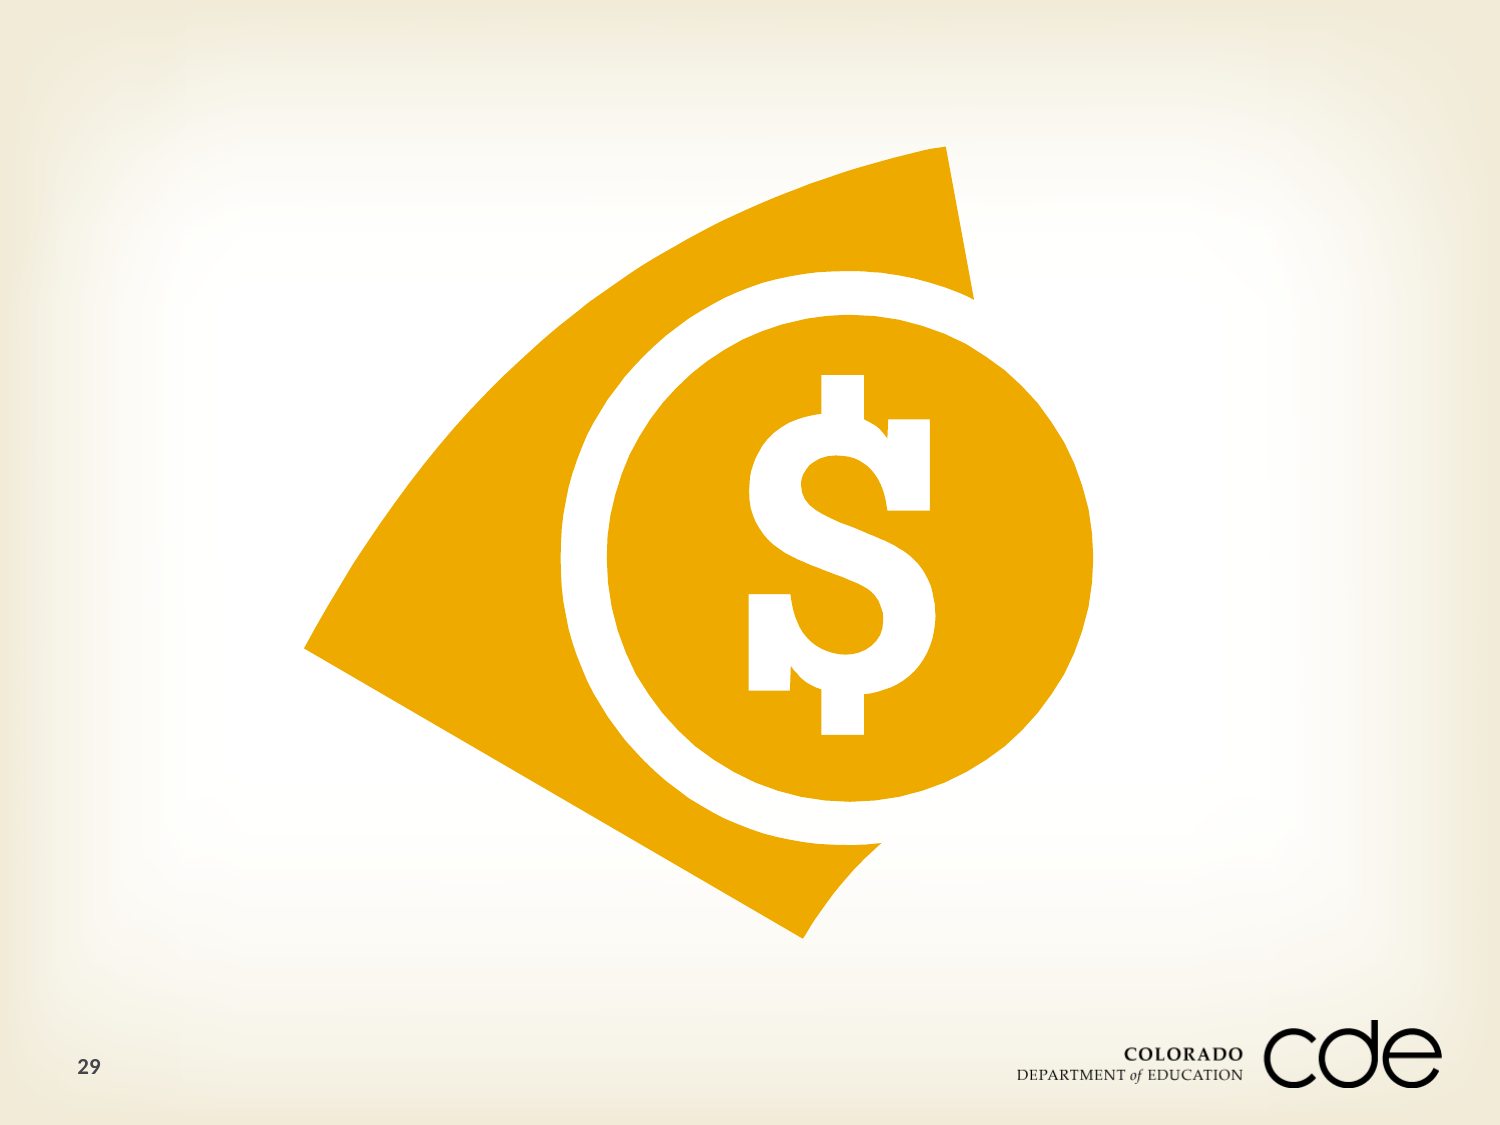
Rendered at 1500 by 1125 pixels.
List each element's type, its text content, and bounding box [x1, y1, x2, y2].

picture [0, 0, 1500, 1125]
footer 29 [62, 1042, 613, 1088]
